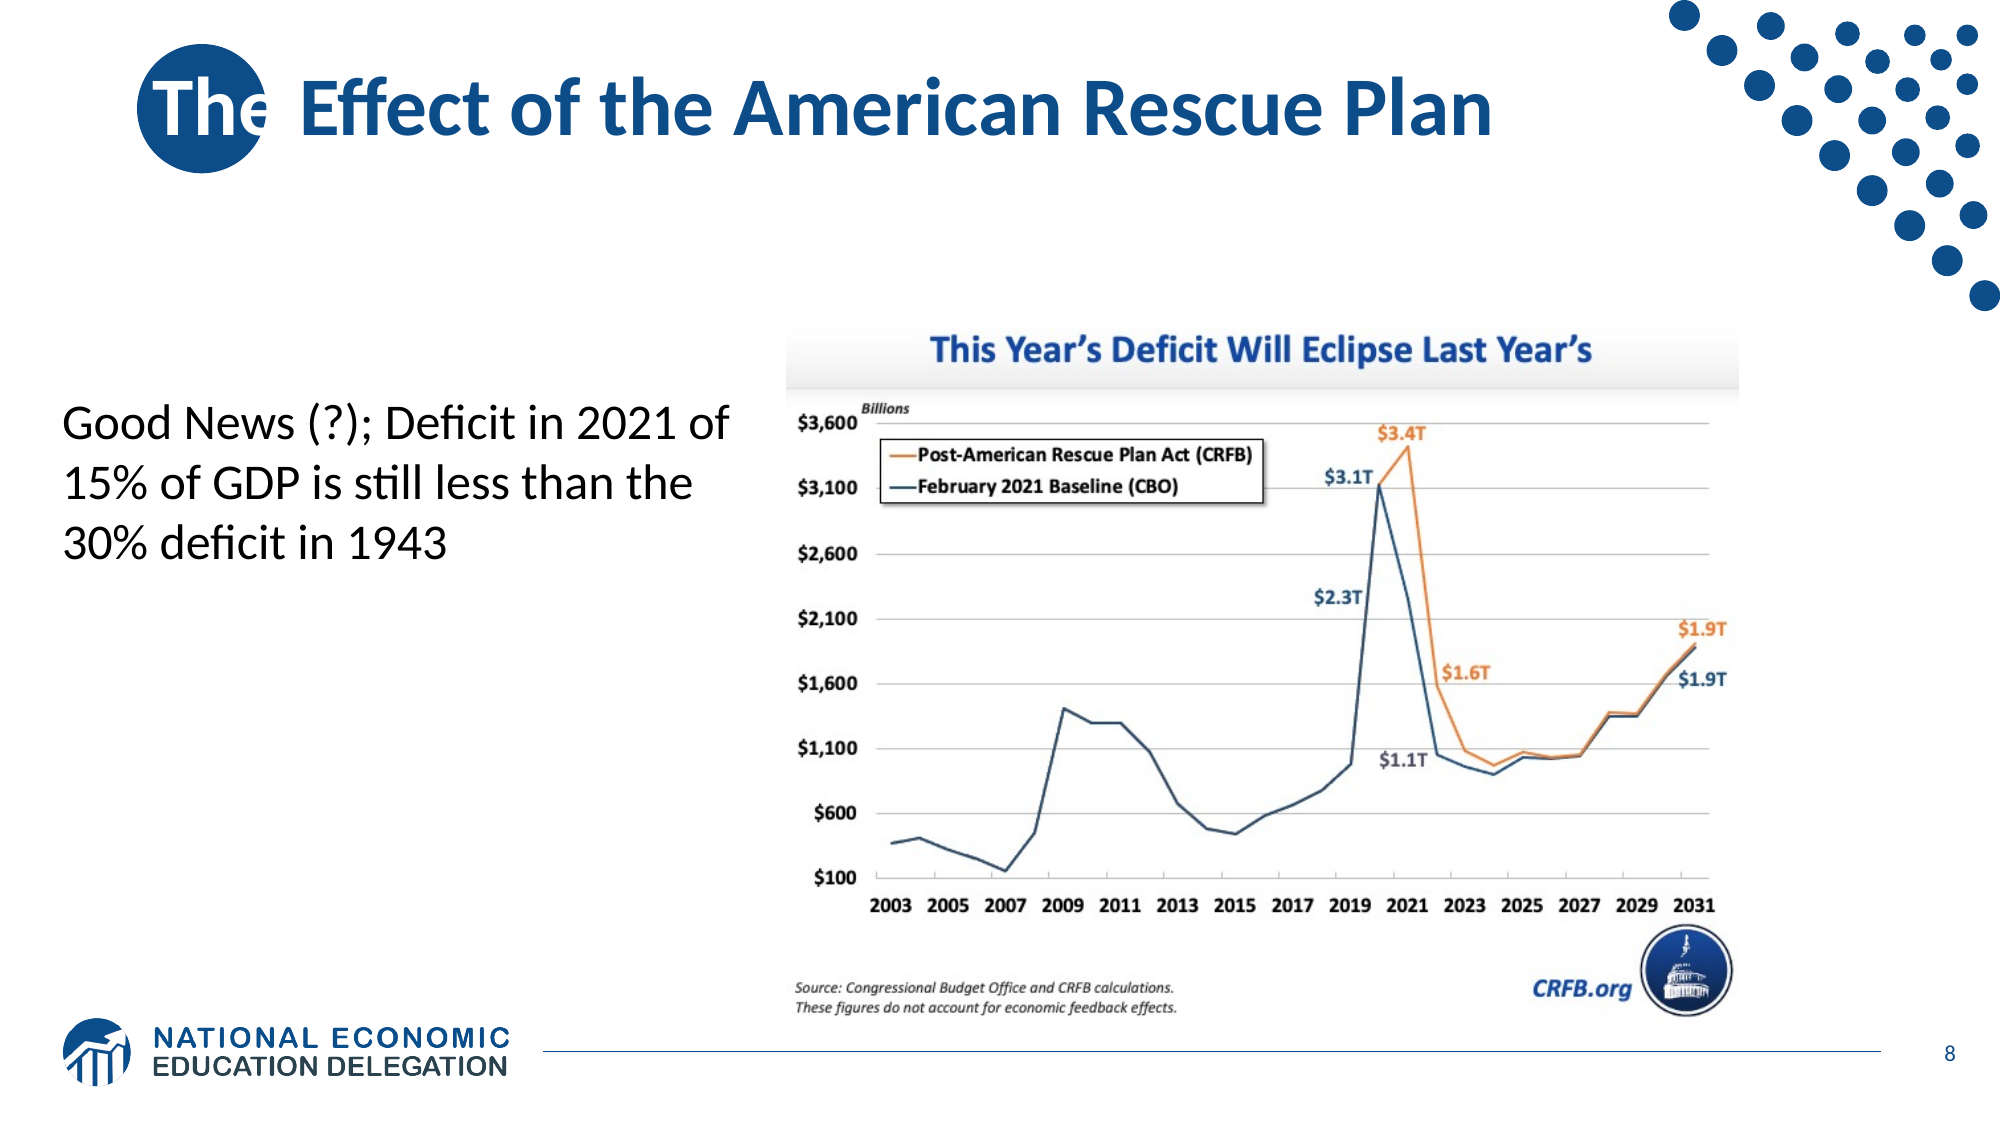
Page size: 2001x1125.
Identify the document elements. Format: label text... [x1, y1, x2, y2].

slide_number 8 [1521, 1022, 1972, 1082]
text_box Good News (?); Deficit in 2021 of 15% of GDP is still less than the 30% deficit in 1943 [47, 382, 786, 577]
title The Effect of the American Rescue Plan [137, 0, 1863, 218]
picture [55, 1013, 520, 1091]
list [786, 308, 1739, 1022]
